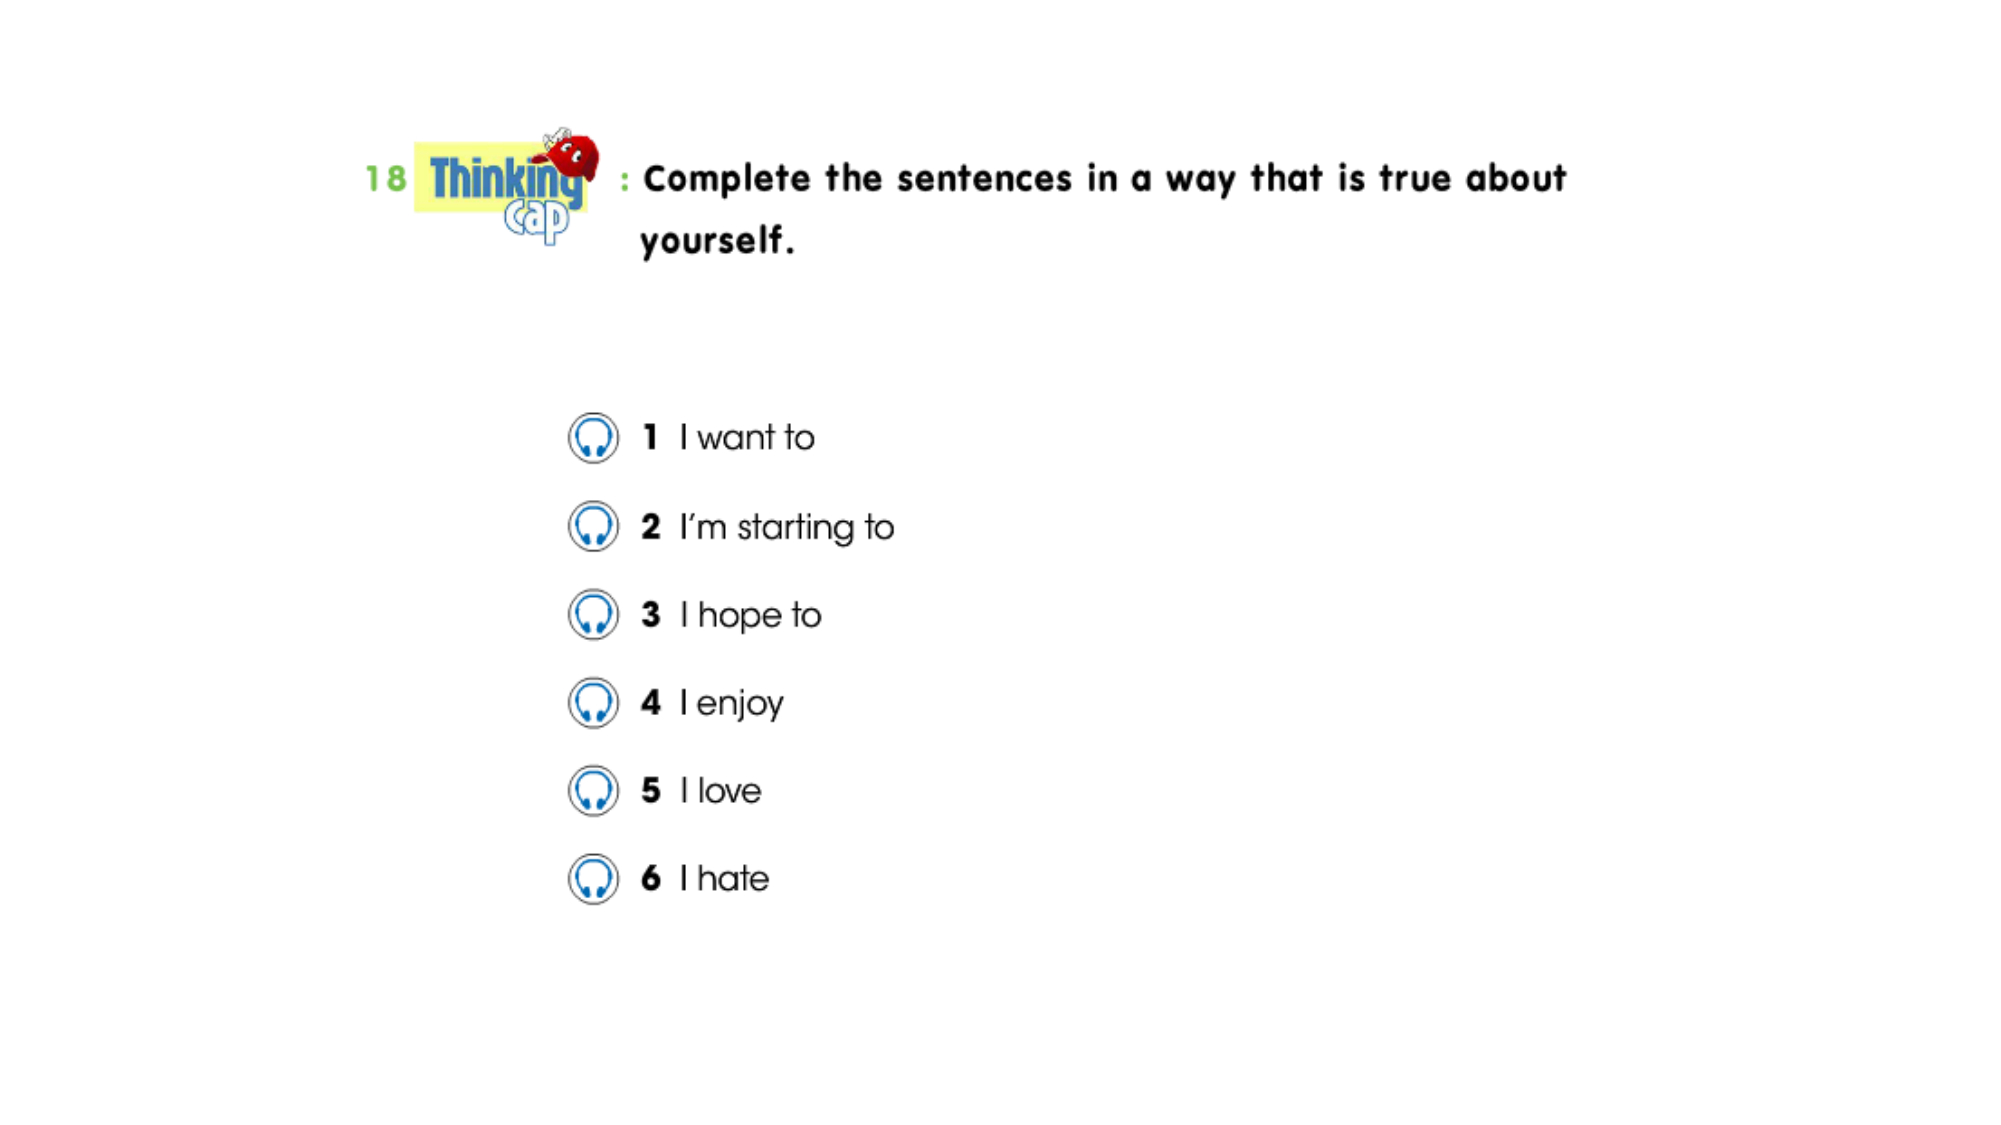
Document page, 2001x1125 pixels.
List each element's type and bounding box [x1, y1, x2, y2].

picture [362, 111, 1638, 920]
